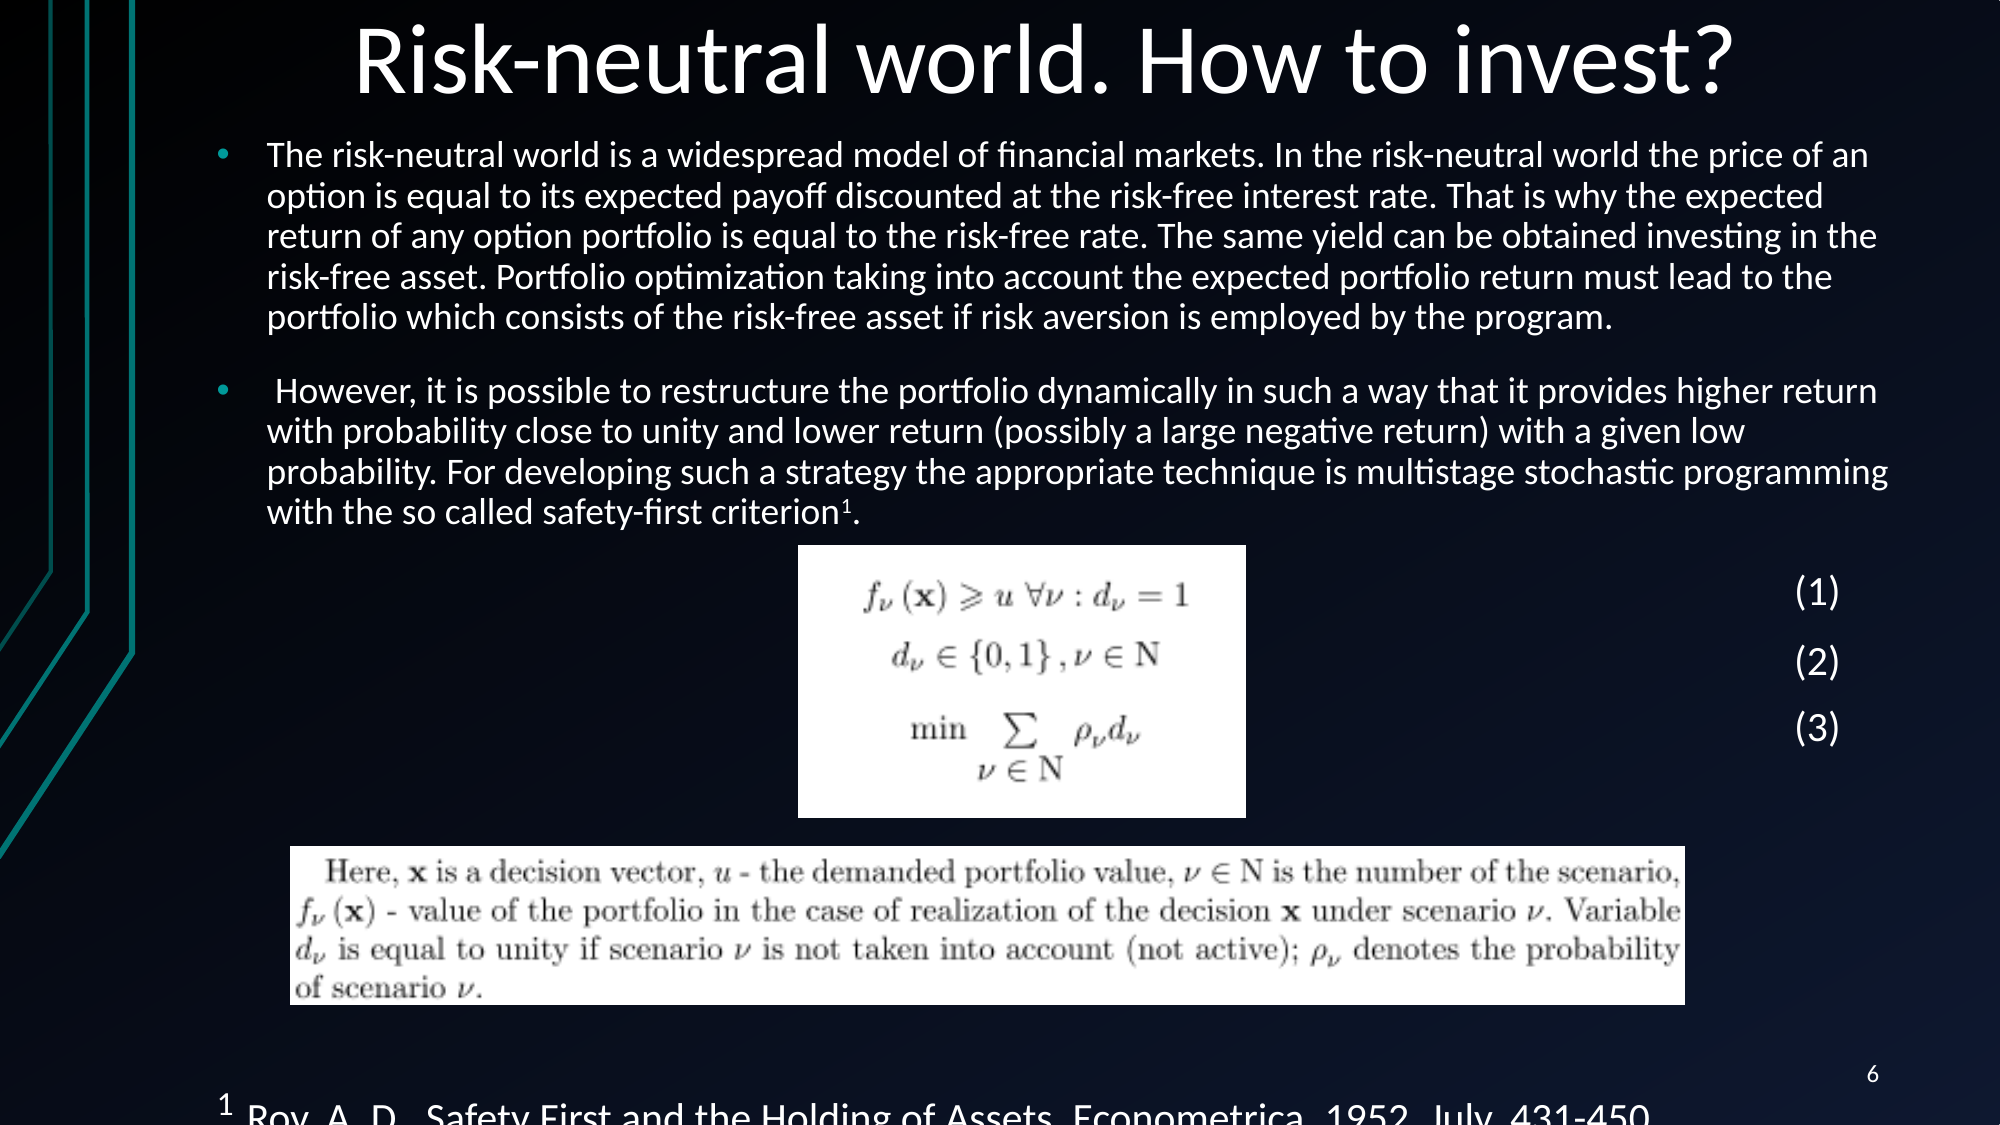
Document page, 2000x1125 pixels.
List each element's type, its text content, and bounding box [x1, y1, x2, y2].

list The risk-neutral world is a widespread model of financial markets. In the risk-neutral world the price of an option is equal to its expected payoff discounted at the risk-free interest rate. That is why the expected return of any option portfolio is equal to the risk-free rate. The same yield can be obtained investing in the risk-free asset. Portfolio optimization taking into account the expected portfolio return must lead to the portfolio which consists of the risk-free asset if risk aversion is employed by the program. However, it is possible to restructure the portfolio dynamically in such a way that it provides higher return with probability close to unity and lower return (possibly a large negative return) with a given low probability. For developing such a strategy the appropriate technique is multistage stochastic programming with the so called safety-first criterion1. 1 Roy, A. D., Safety First and the Holding of Assets. Econometrica, 1952, July, 431-450. [196, 125, 1942, 1107]
picture [290, 845, 1686, 1005]
title Risk-neutral world. How to invest? [196, 0, 1897, 125]
picture [798, 545, 1246, 818]
text_box (1) [1779, 556, 1898, 621]
text_box (2) [1779, 626, 1874, 692]
text_box (3) [1779, 692, 1862, 757]
